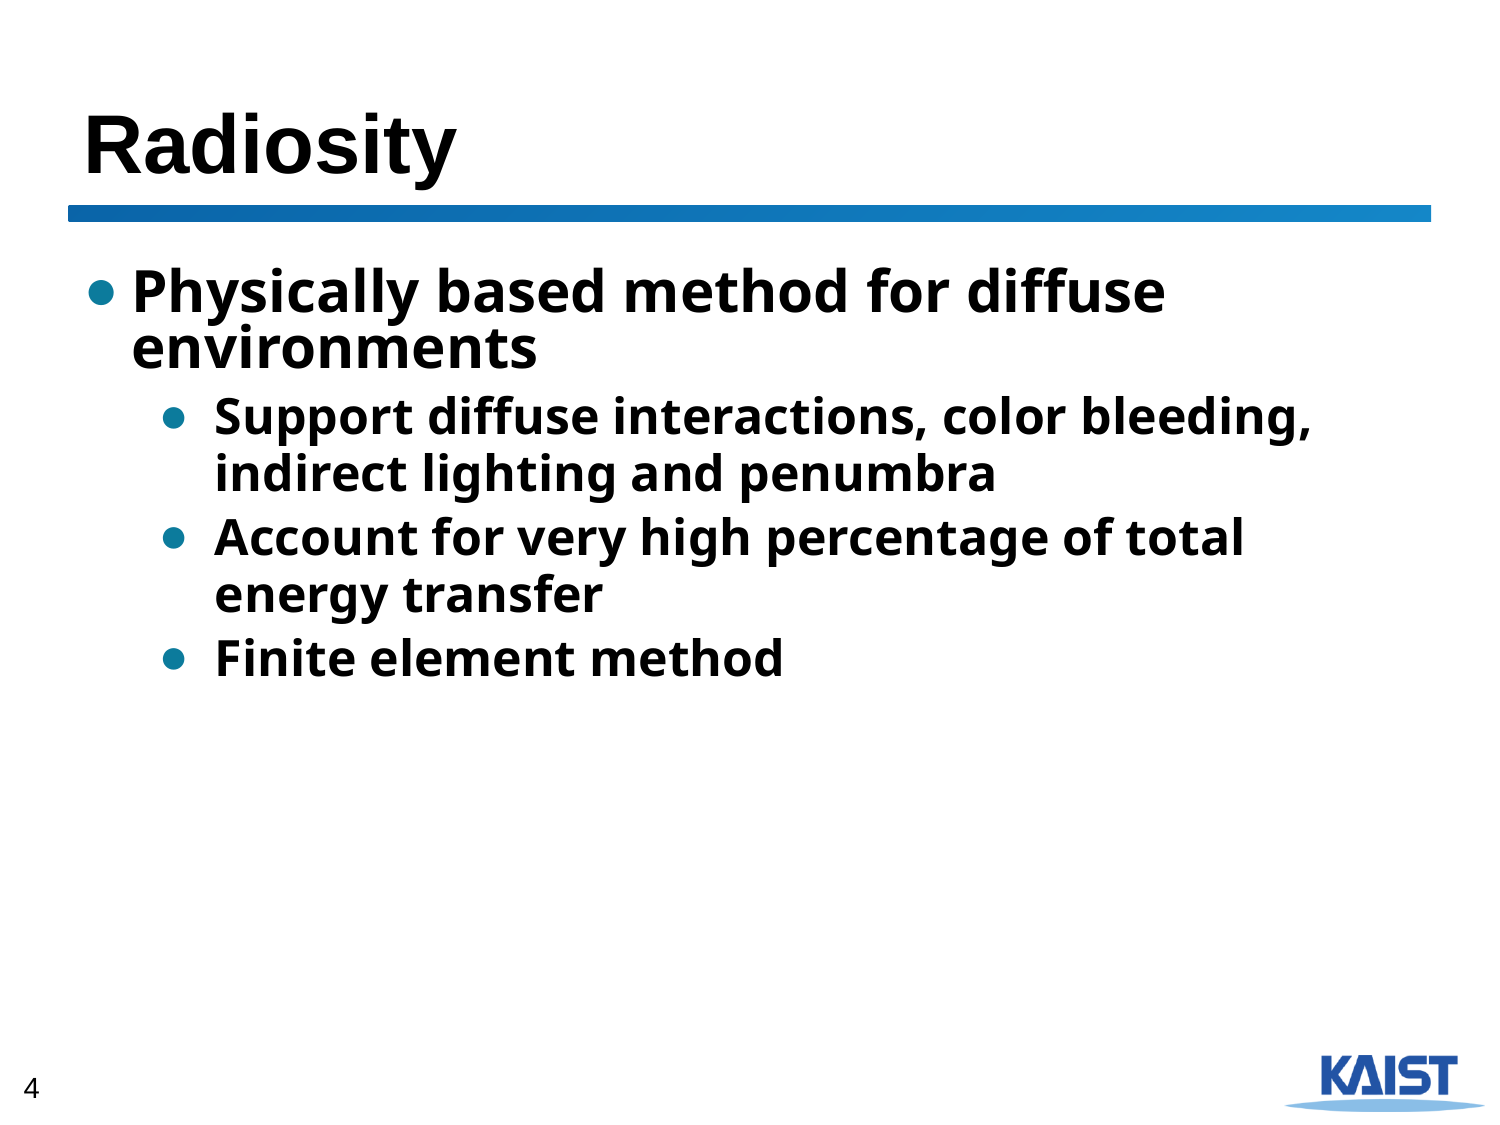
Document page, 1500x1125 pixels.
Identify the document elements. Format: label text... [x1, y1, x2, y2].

list Physically based method for diffuse environments Support diffuse interactions, color bleeding, indirect lighting and penumbra Account for very high percentage of total energy transfer Finite element method [68, 260, 1434, 1092]
picture [1284, 1055, 1485, 1112]
title Radiosity [68, 48, 1428, 198]
